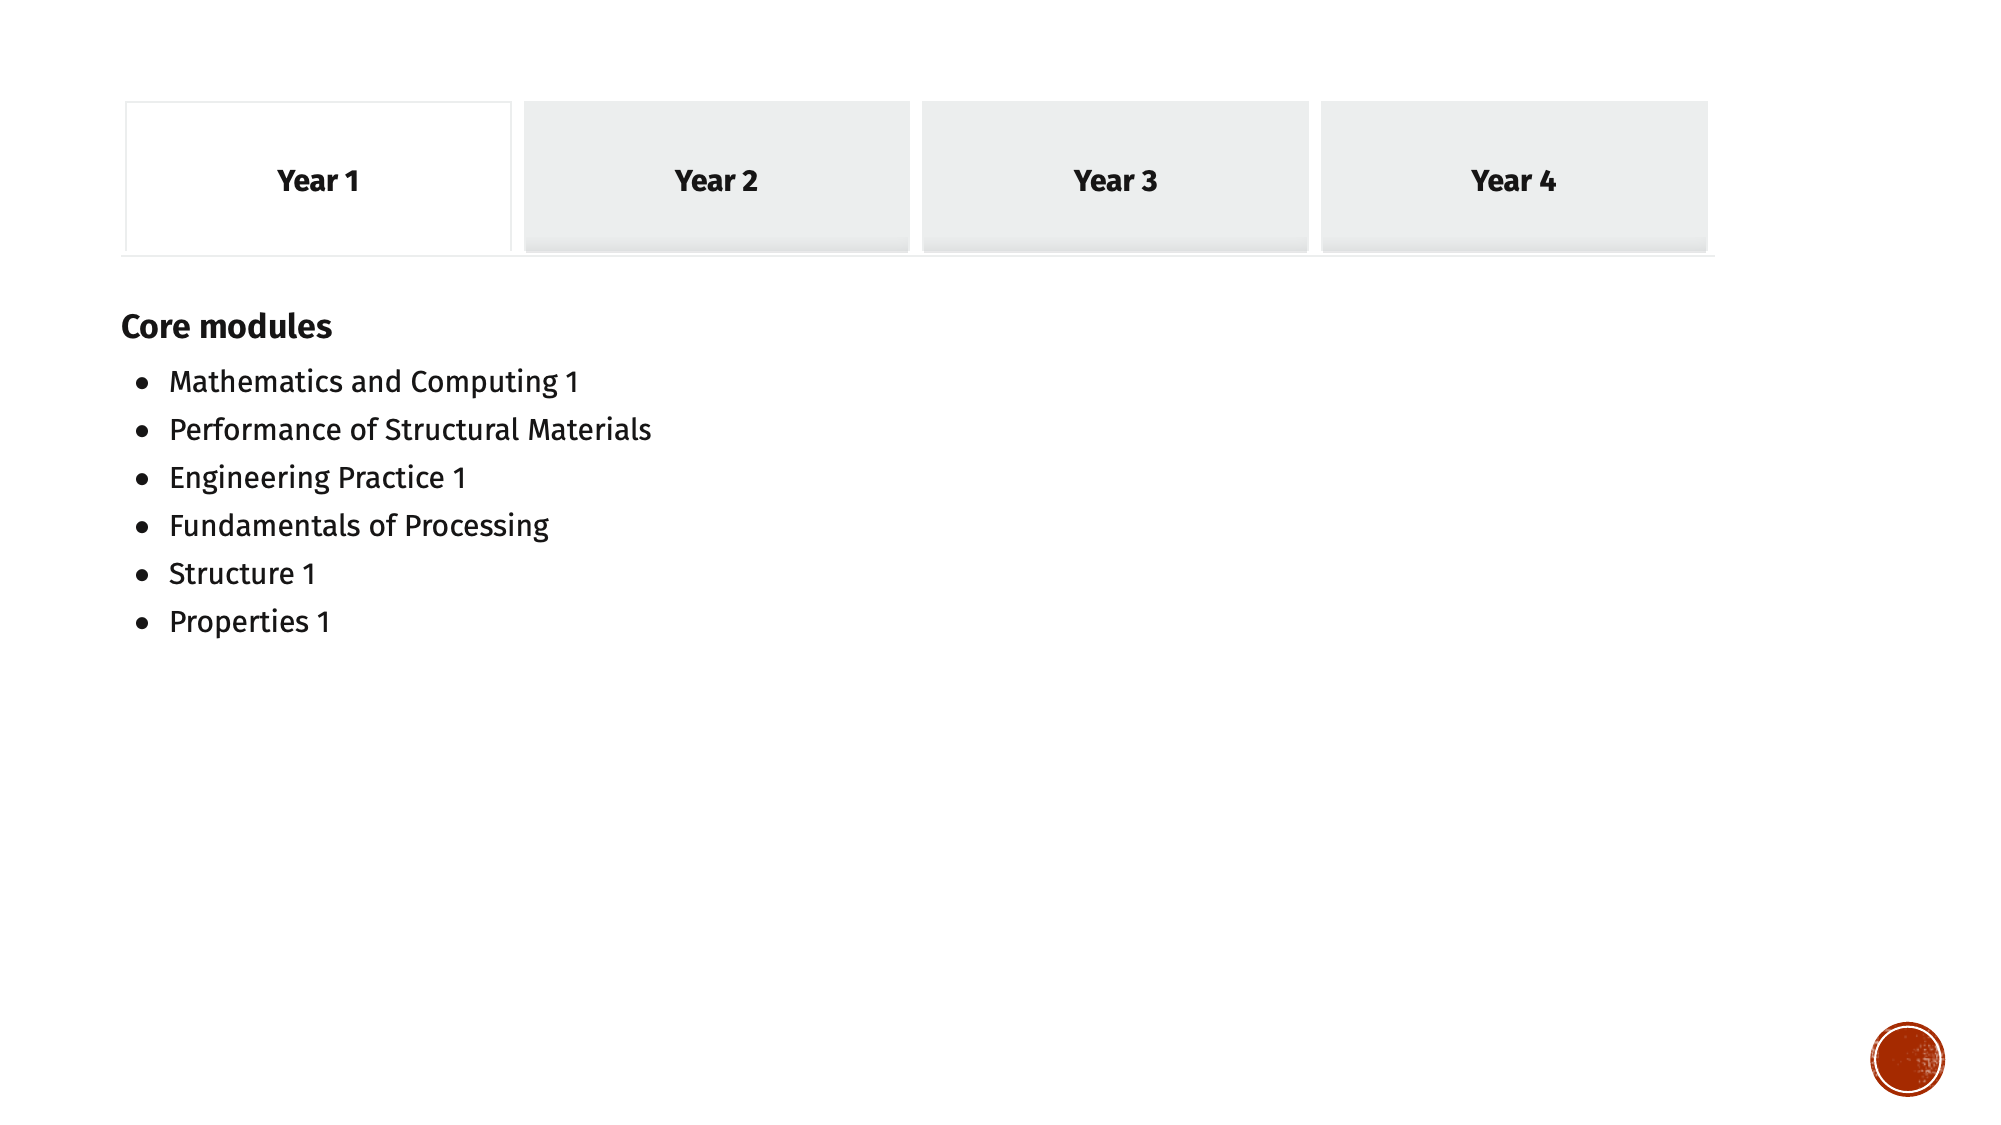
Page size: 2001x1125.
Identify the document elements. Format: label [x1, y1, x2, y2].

picture [95, 76, 1744, 720]
